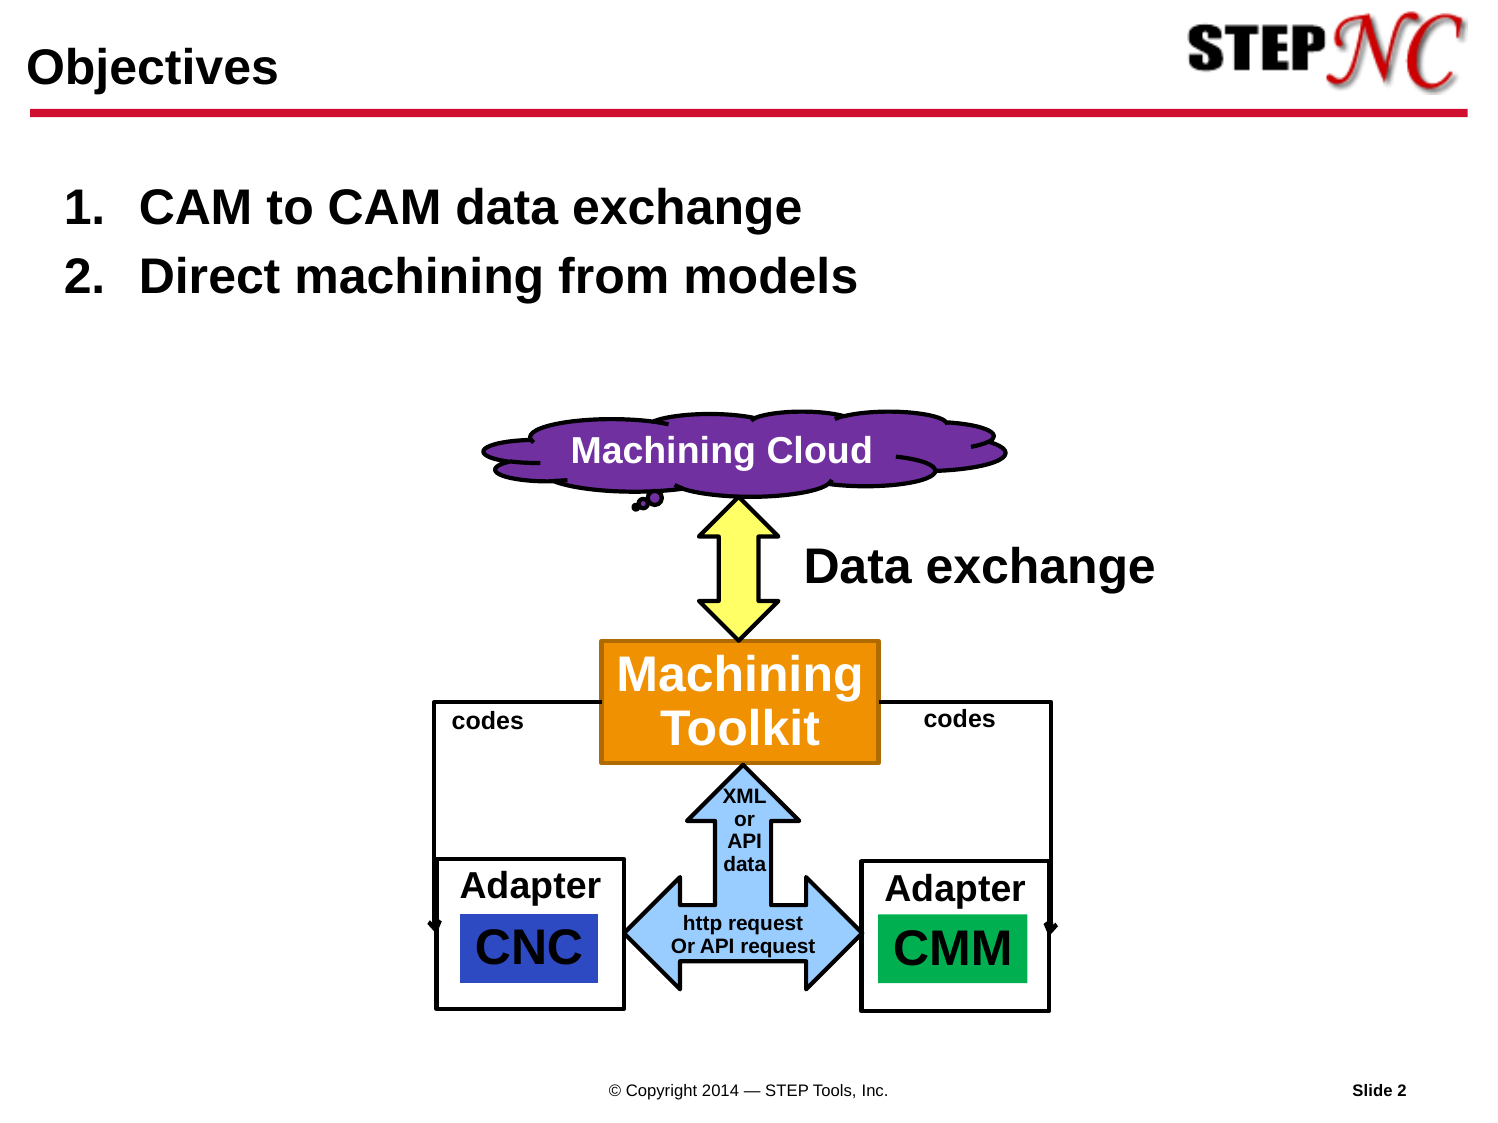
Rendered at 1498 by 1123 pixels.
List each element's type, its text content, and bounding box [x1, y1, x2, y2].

picture [1186, 10, 1468, 95]
text_box Data exchange [788, 532, 1171, 602]
text_box [698, 496, 779, 641]
text_box Machining Cloud [483, 411, 1006, 510]
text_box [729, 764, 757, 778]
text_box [423, 646, 601, 935]
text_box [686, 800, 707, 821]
text_box Adapter [861, 861, 1049, 1012]
text_box http request Or API request [624, 877, 863, 990]
text_box Machining Toolkit [599, 639, 881, 765]
list CAM to CAM data exchange Direct machining from models [47, 172, 1451, 318]
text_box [879, 702, 1050, 937]
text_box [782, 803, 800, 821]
text_box Adapter [436, 858, 624, 1009]
title Objectives [25, 41, 282, 97]
text_box XML or API data [707, 778, 782, 884]
